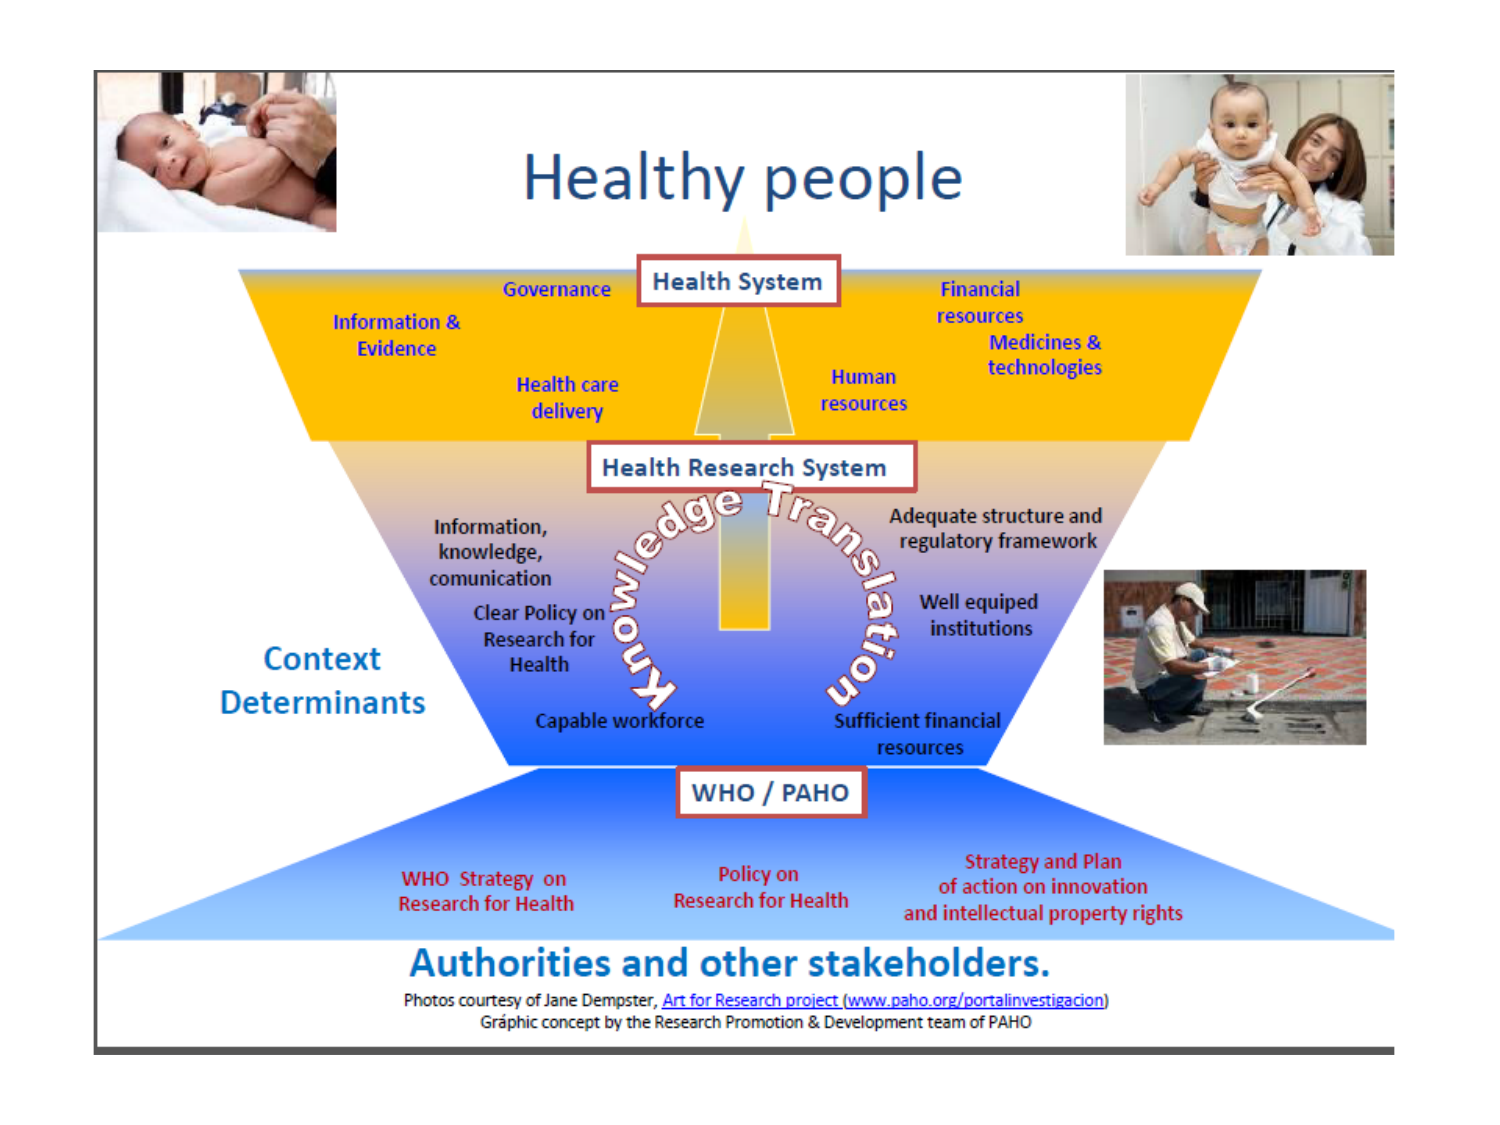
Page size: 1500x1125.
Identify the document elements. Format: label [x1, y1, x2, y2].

picture [93, 70, 1395, 1055]
